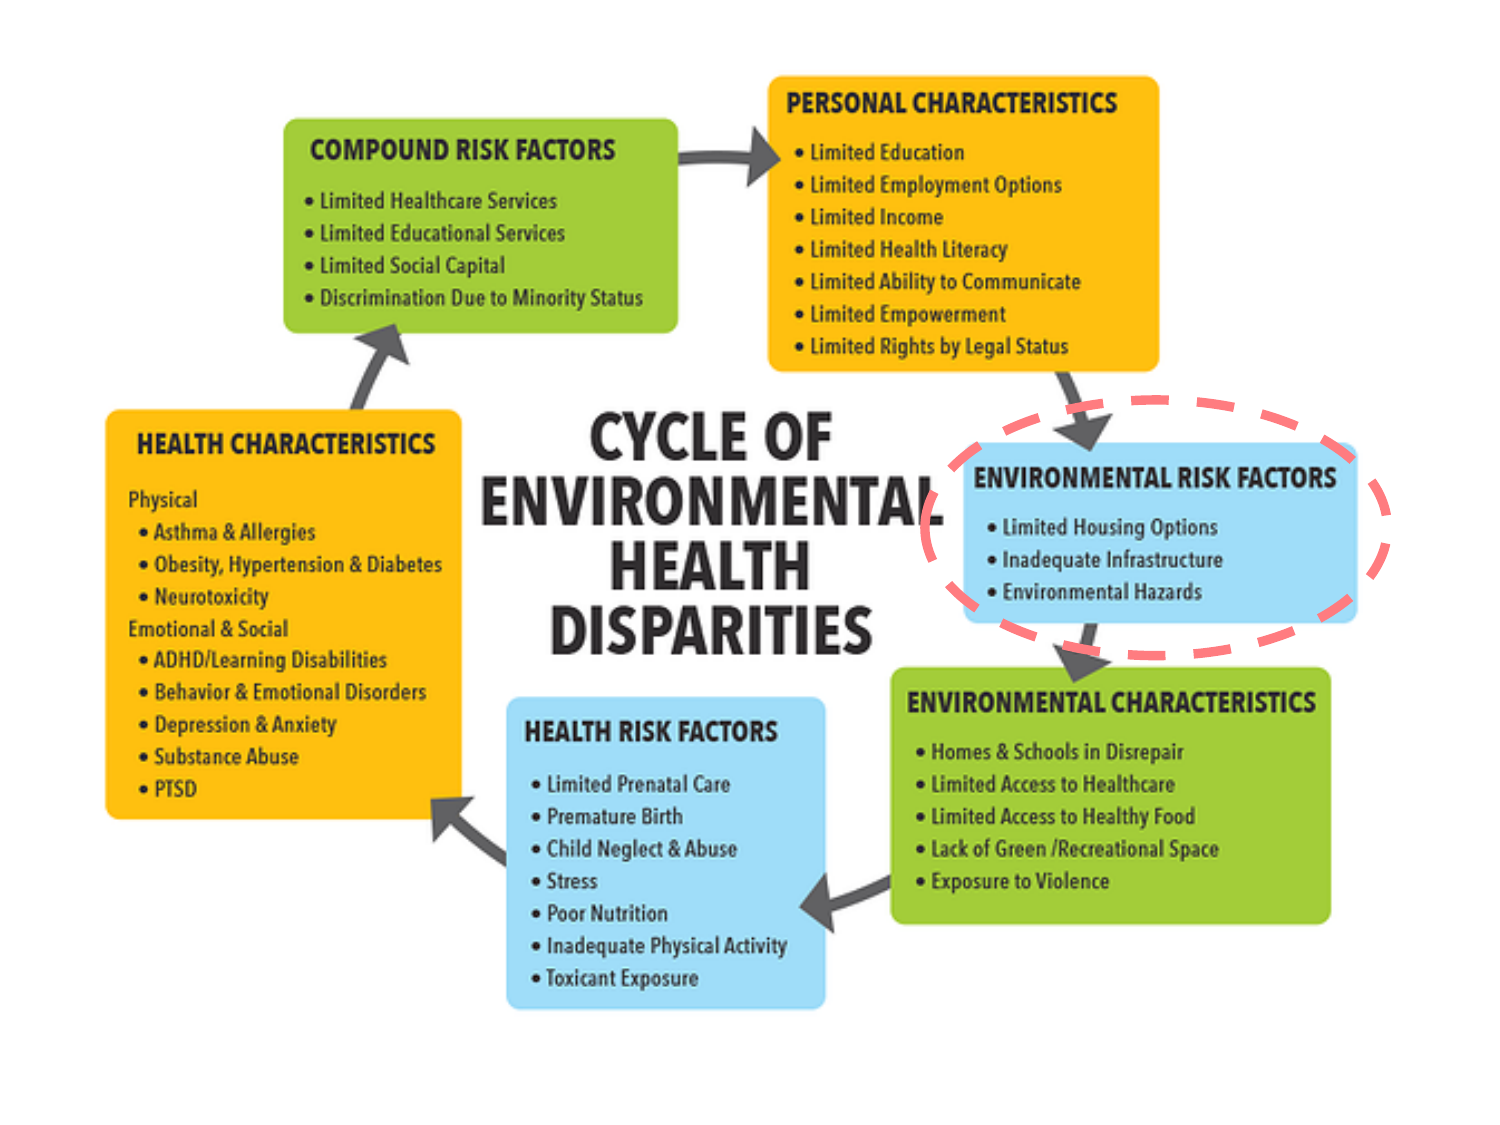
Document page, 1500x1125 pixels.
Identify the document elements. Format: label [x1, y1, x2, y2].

picture [99, 62, 1363, 1025]
text_box [1363, 470, 1388, 586]
